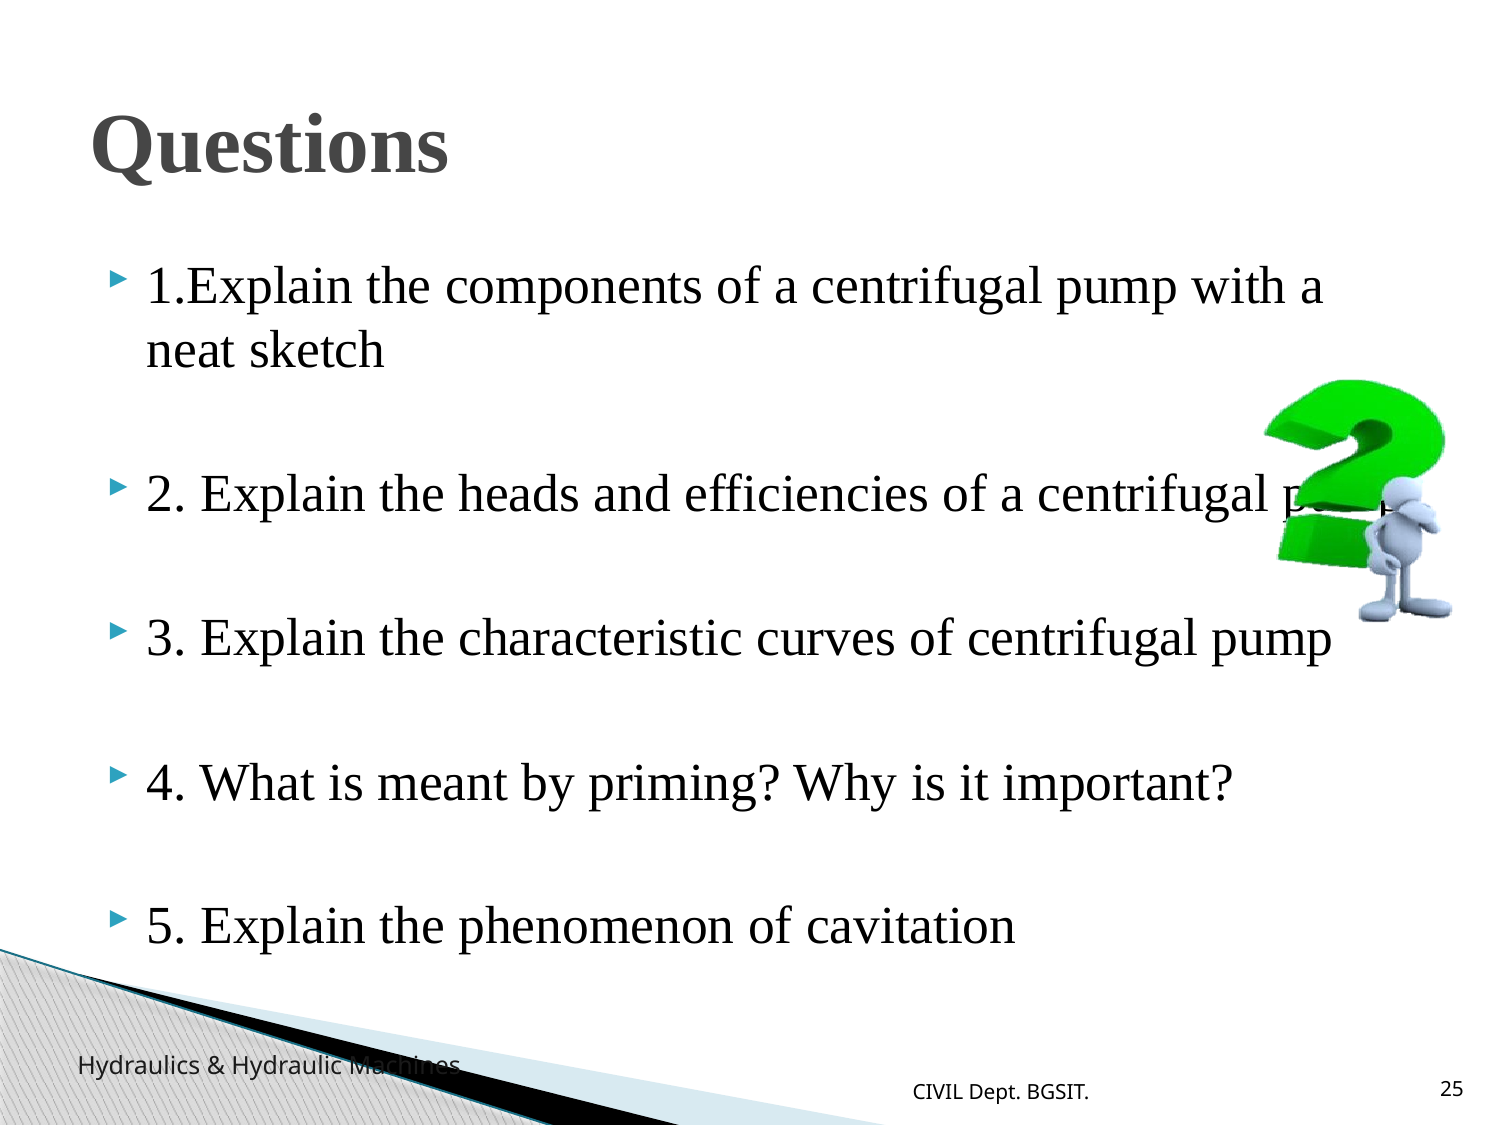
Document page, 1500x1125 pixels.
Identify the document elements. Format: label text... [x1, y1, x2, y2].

list 1.Explain the components of a centrifugal pump with a neat sketch 2. Explain the heads and efficiencies of a centrifugal pump 3. Explain the characteristic curves of centrifugal pump 4. What is meant by priming? Why is it important? 5. Explain the phenomenon of cavitation [75, 243, 1425, 986]
footer CIVIL Dept. BGSIT. [718, 1051, 1105, 1112]
title Questions [75, 45, 1425, 233]
picture [1244, 374, 1500, 651]
slide_number 25 [1418, 1051, 1479, 1112]
